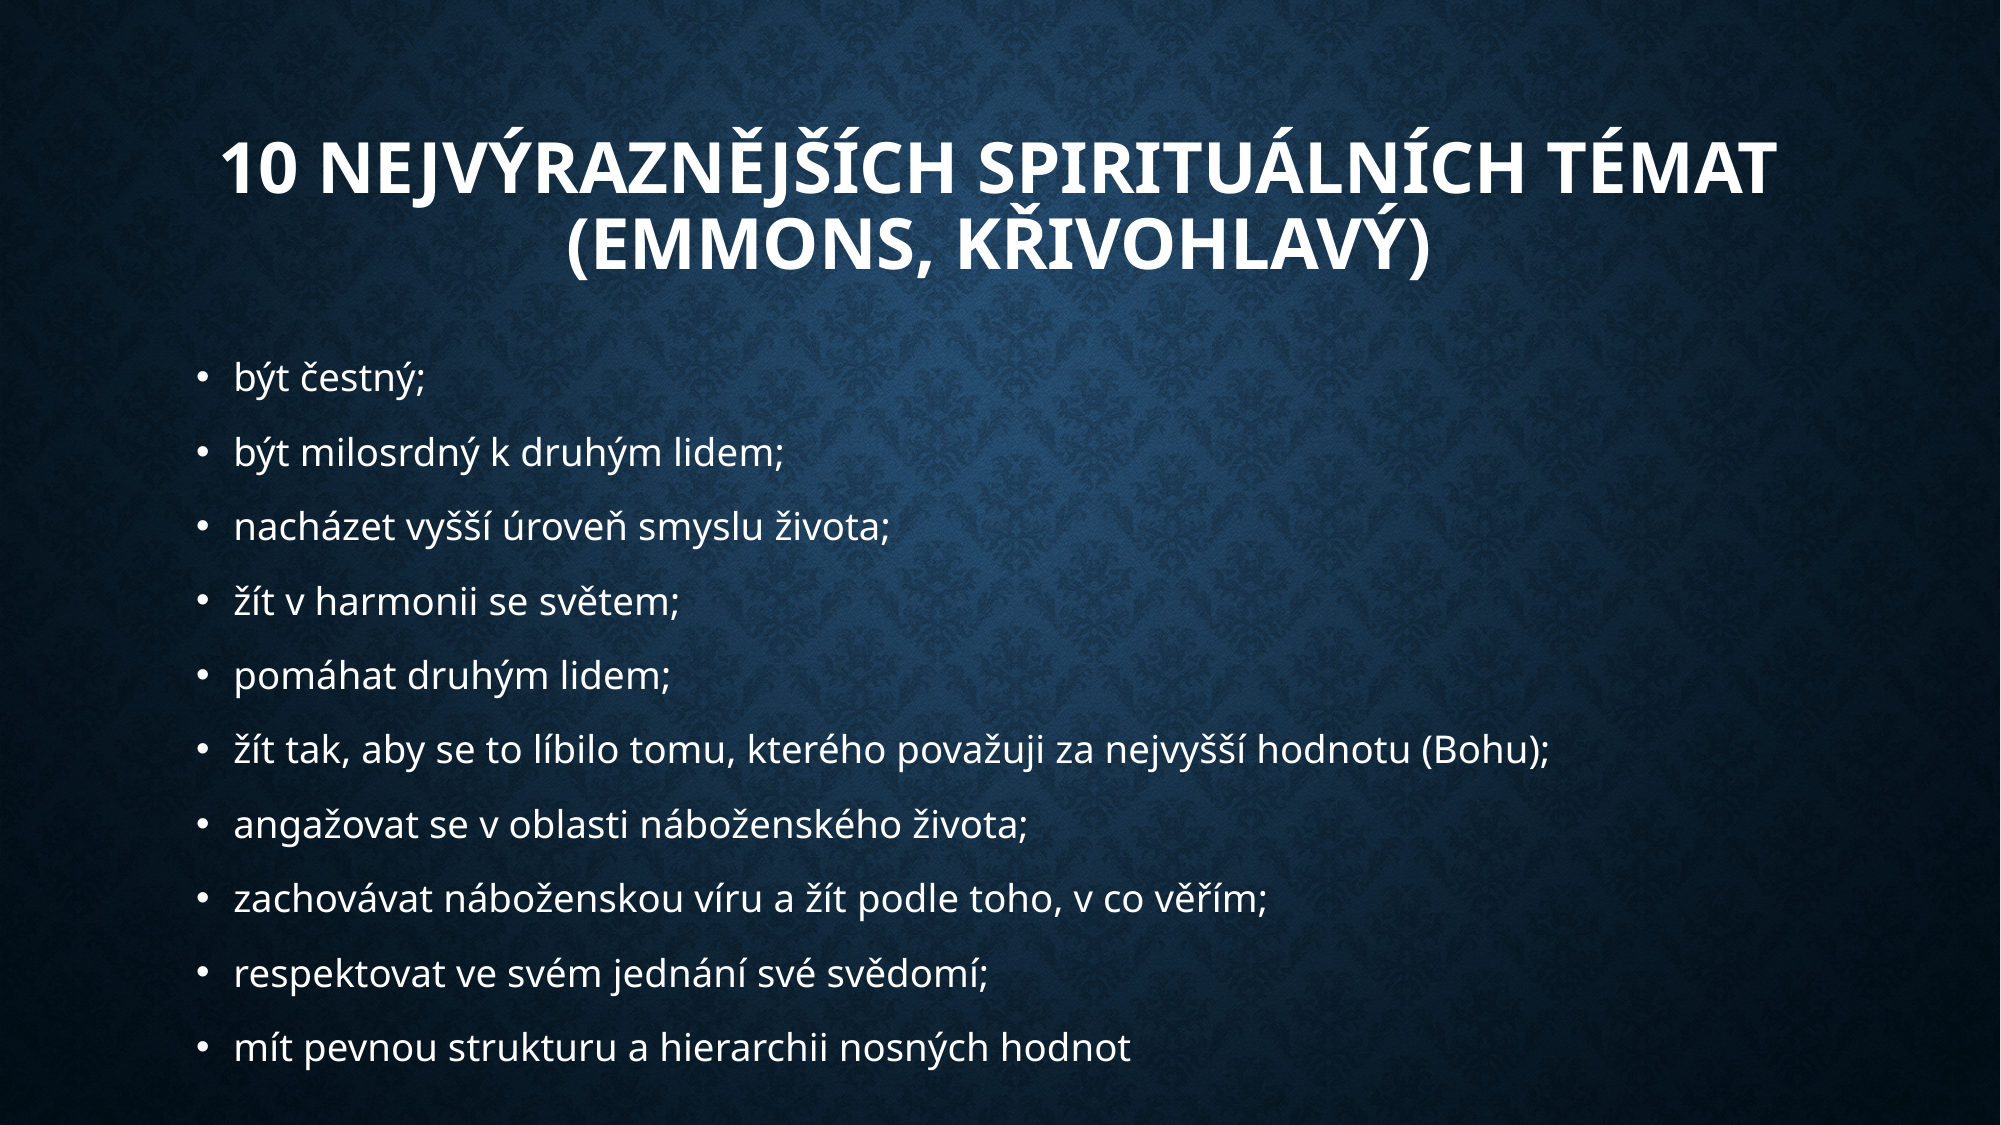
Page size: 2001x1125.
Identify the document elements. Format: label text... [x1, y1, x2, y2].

title 10 nejvýraznějších spirituálních témat (Emmons, Křivohlavý) [149, 99, 1849, 318]
list být čestný; být milosrdný k druhým lidem; nacházet vyšší úroveň smyslu života; žít v harmonii se světem; pomáhat druhým lidem; žít tak, aby se to líbilo tomu, kterého považuji za nejvyšší hodnotu (Bohu); angažovat se v oblasti náboženského života; zachovávat náboženskou víru a žít podle toho, v co věřím; respektovat ve svém jednání své svědomí; mít pevnou strukturu a hierarchii nosných hodnot [181, 336, 1649, 1082]
